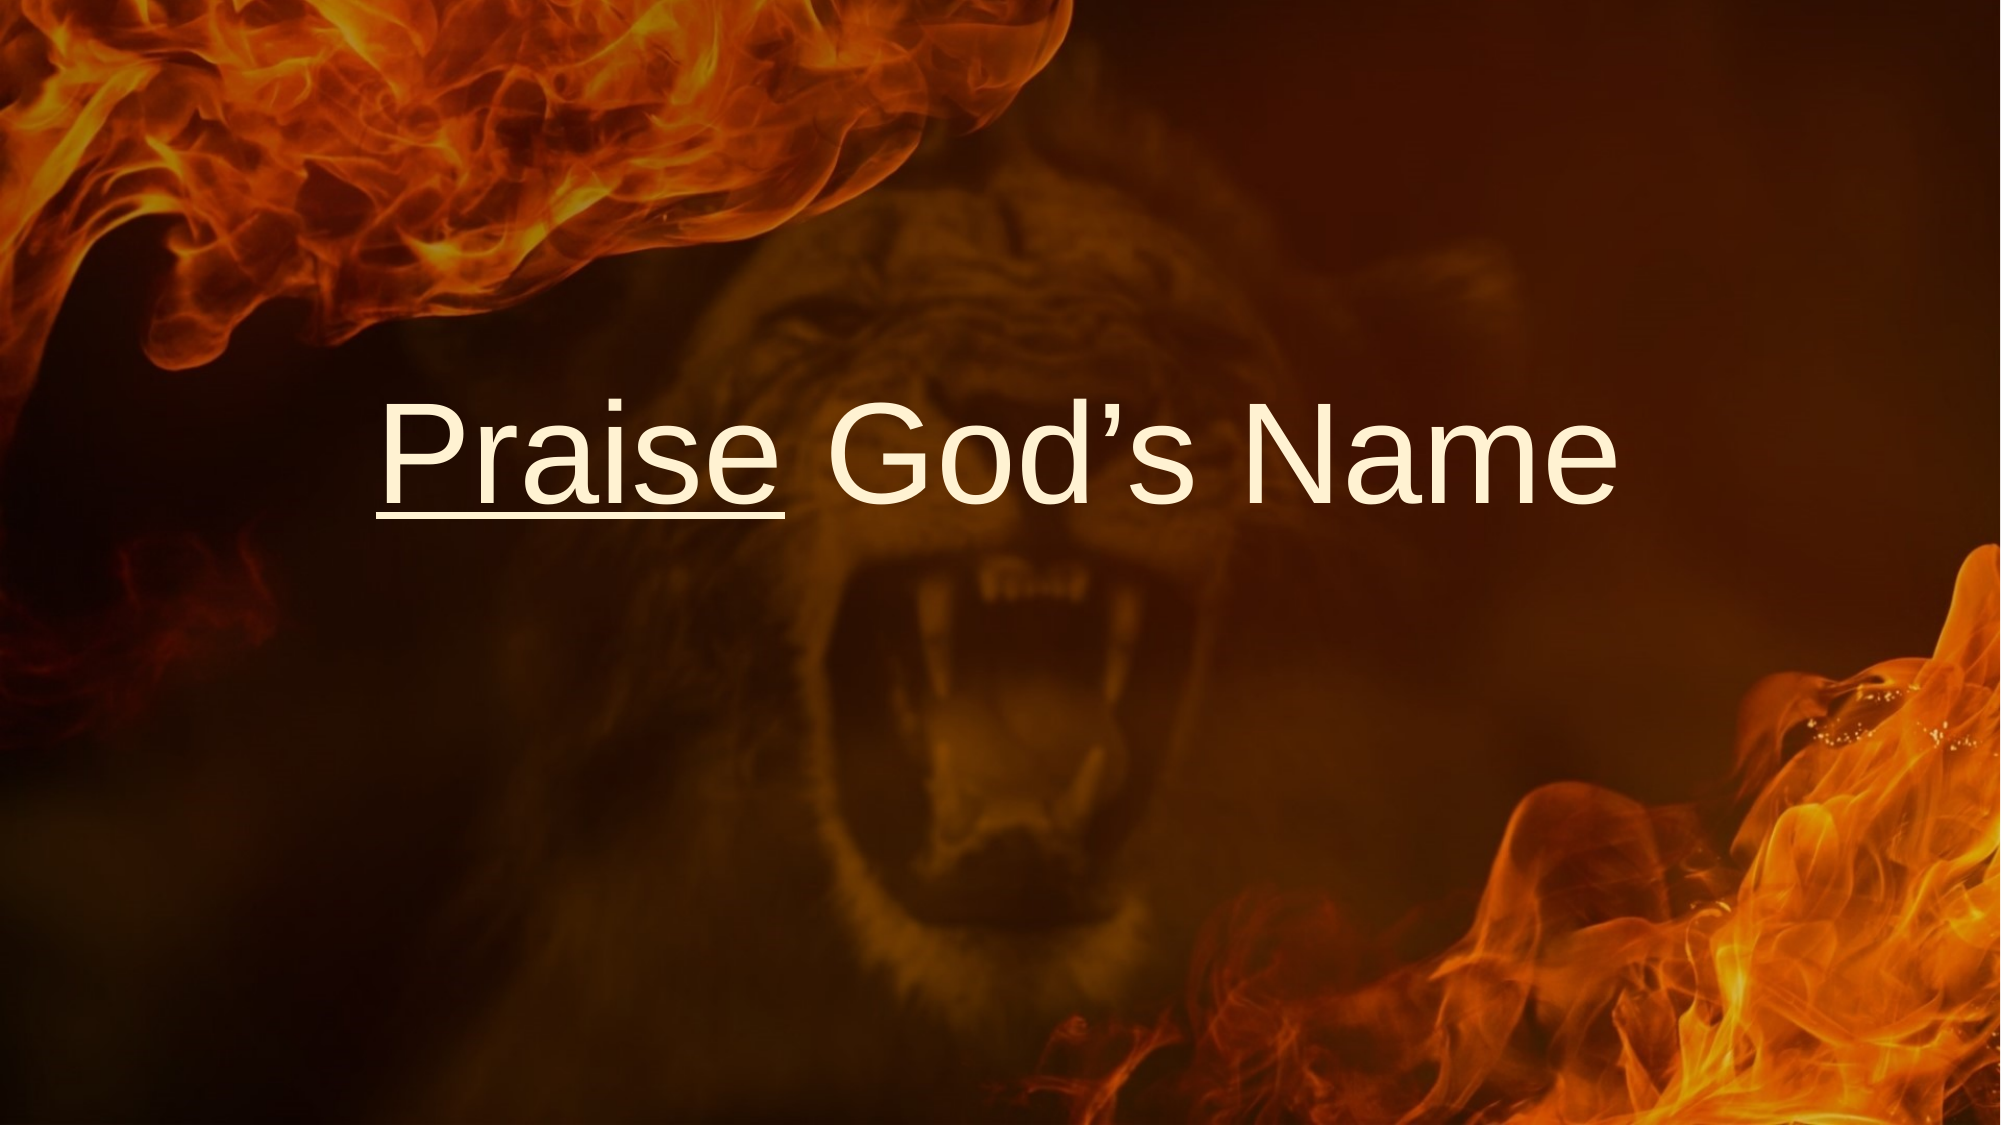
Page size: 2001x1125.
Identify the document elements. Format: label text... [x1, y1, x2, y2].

picture [0, 0, 2001, 1125]
list Praise God’s Name [114, 364, 1886, 542]
